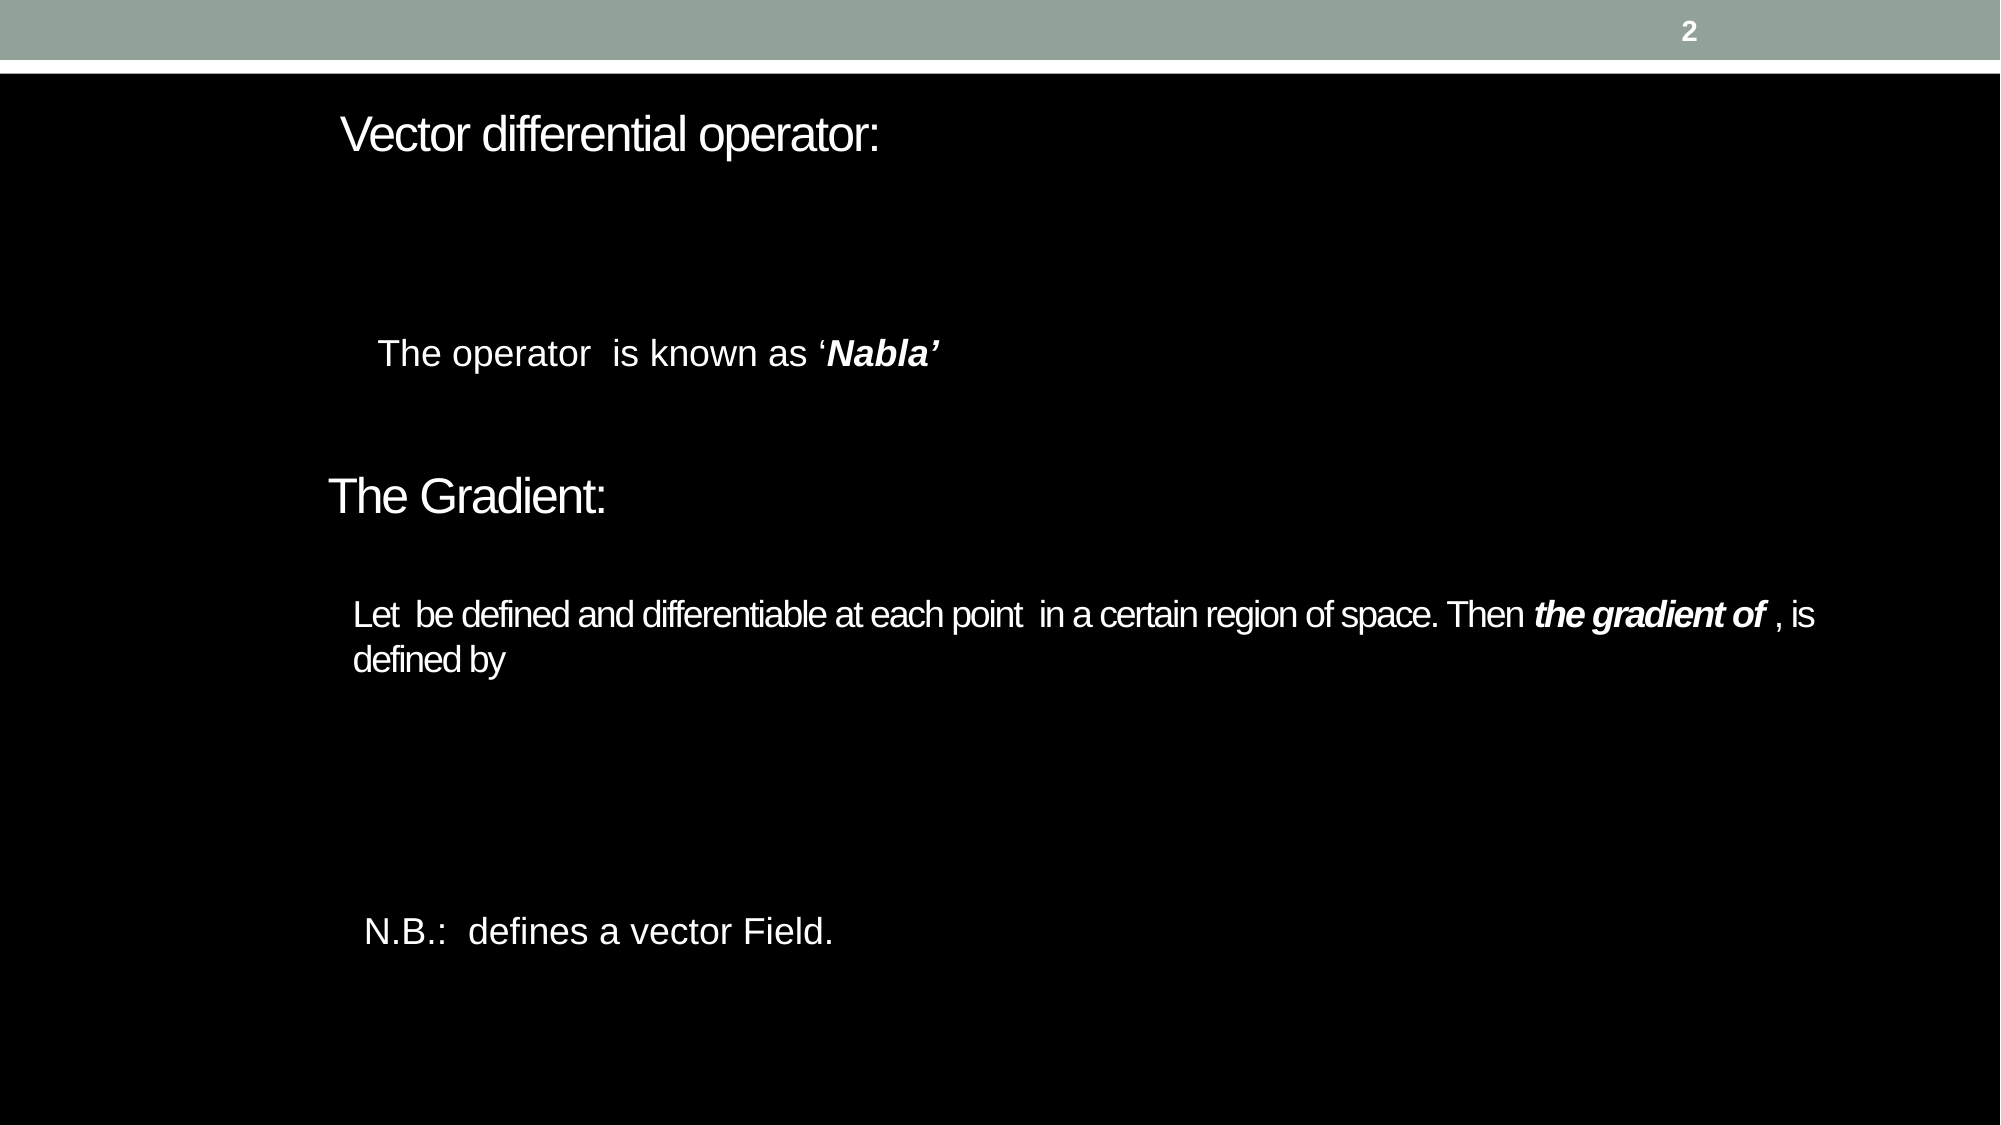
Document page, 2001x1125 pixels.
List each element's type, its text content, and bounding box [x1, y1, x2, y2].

slide_number 2 [1666, 3, 1900, 57]
